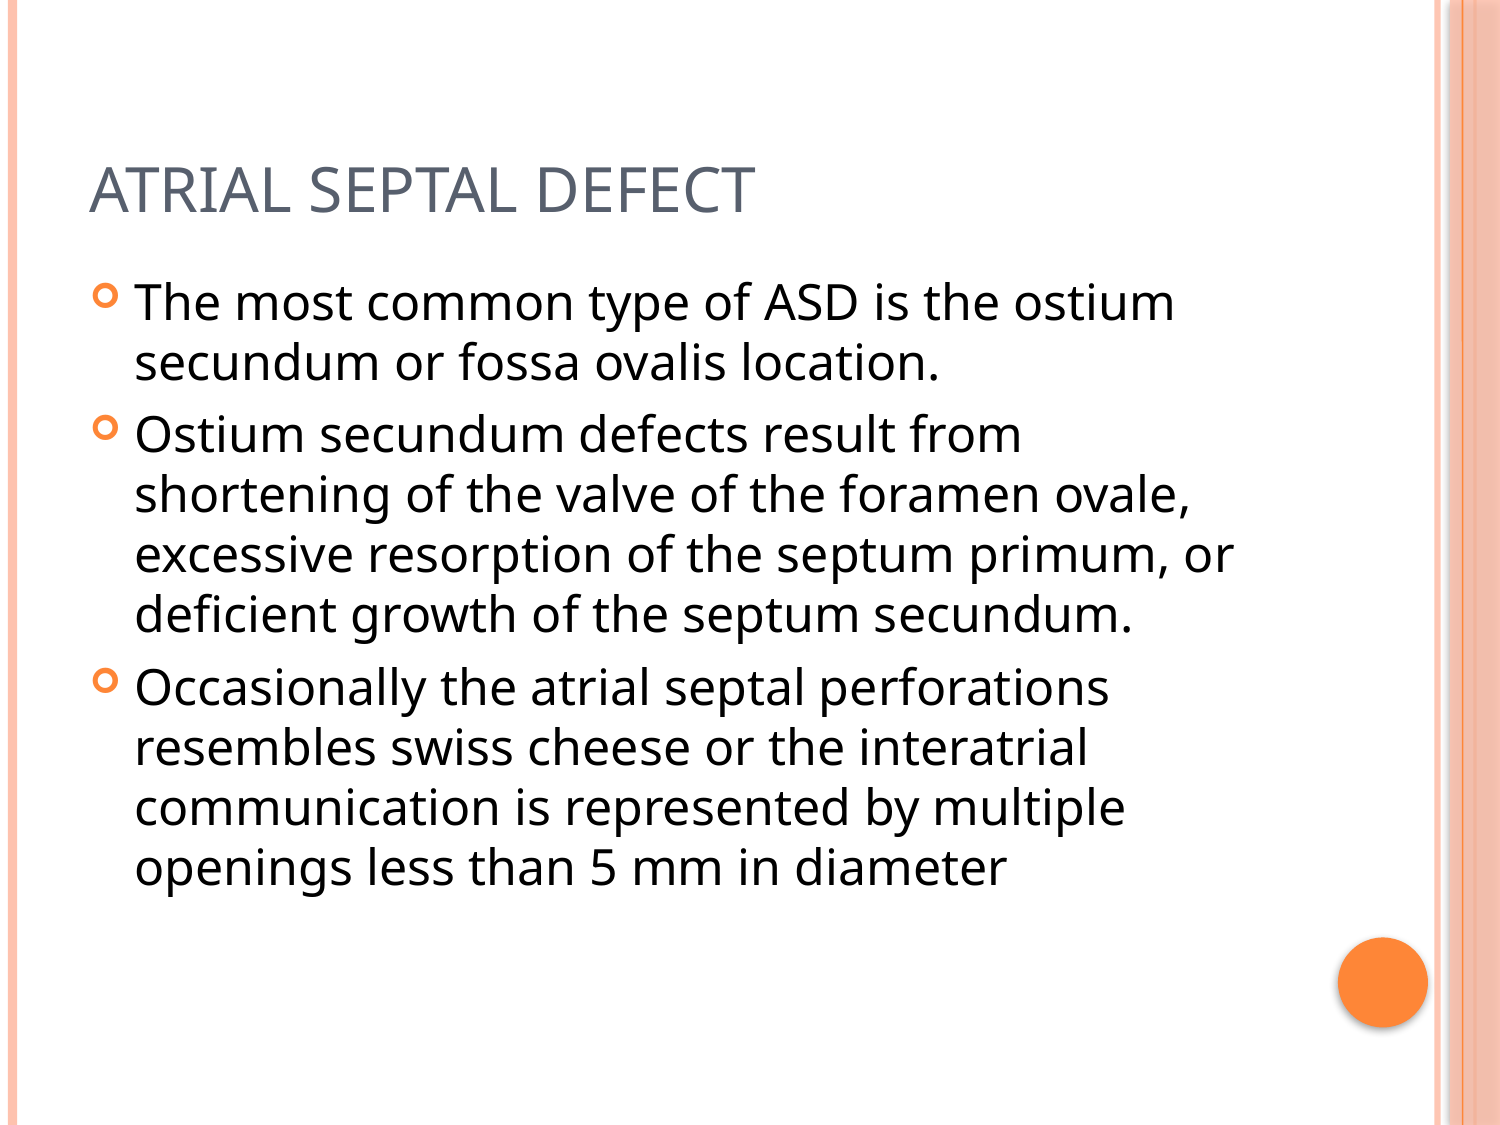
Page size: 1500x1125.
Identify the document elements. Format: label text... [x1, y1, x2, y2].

list The most common type of ASD is the ostium secundum or fossa ovalis location. Ostium secundum defects result from shortening of the valve of the foramen ovale, excessive resorption of the septum primum, or deficient growth of the septum secundum. Occasionally the atrial septal perforations resembles swiss cheese or the interatrial communication is represented by multiple openings less than 5 mm in diameter [75, 262, 1300, 1062]
title ATRIAL SEPTAL DEFECT [75, 45, 1300, 233]
